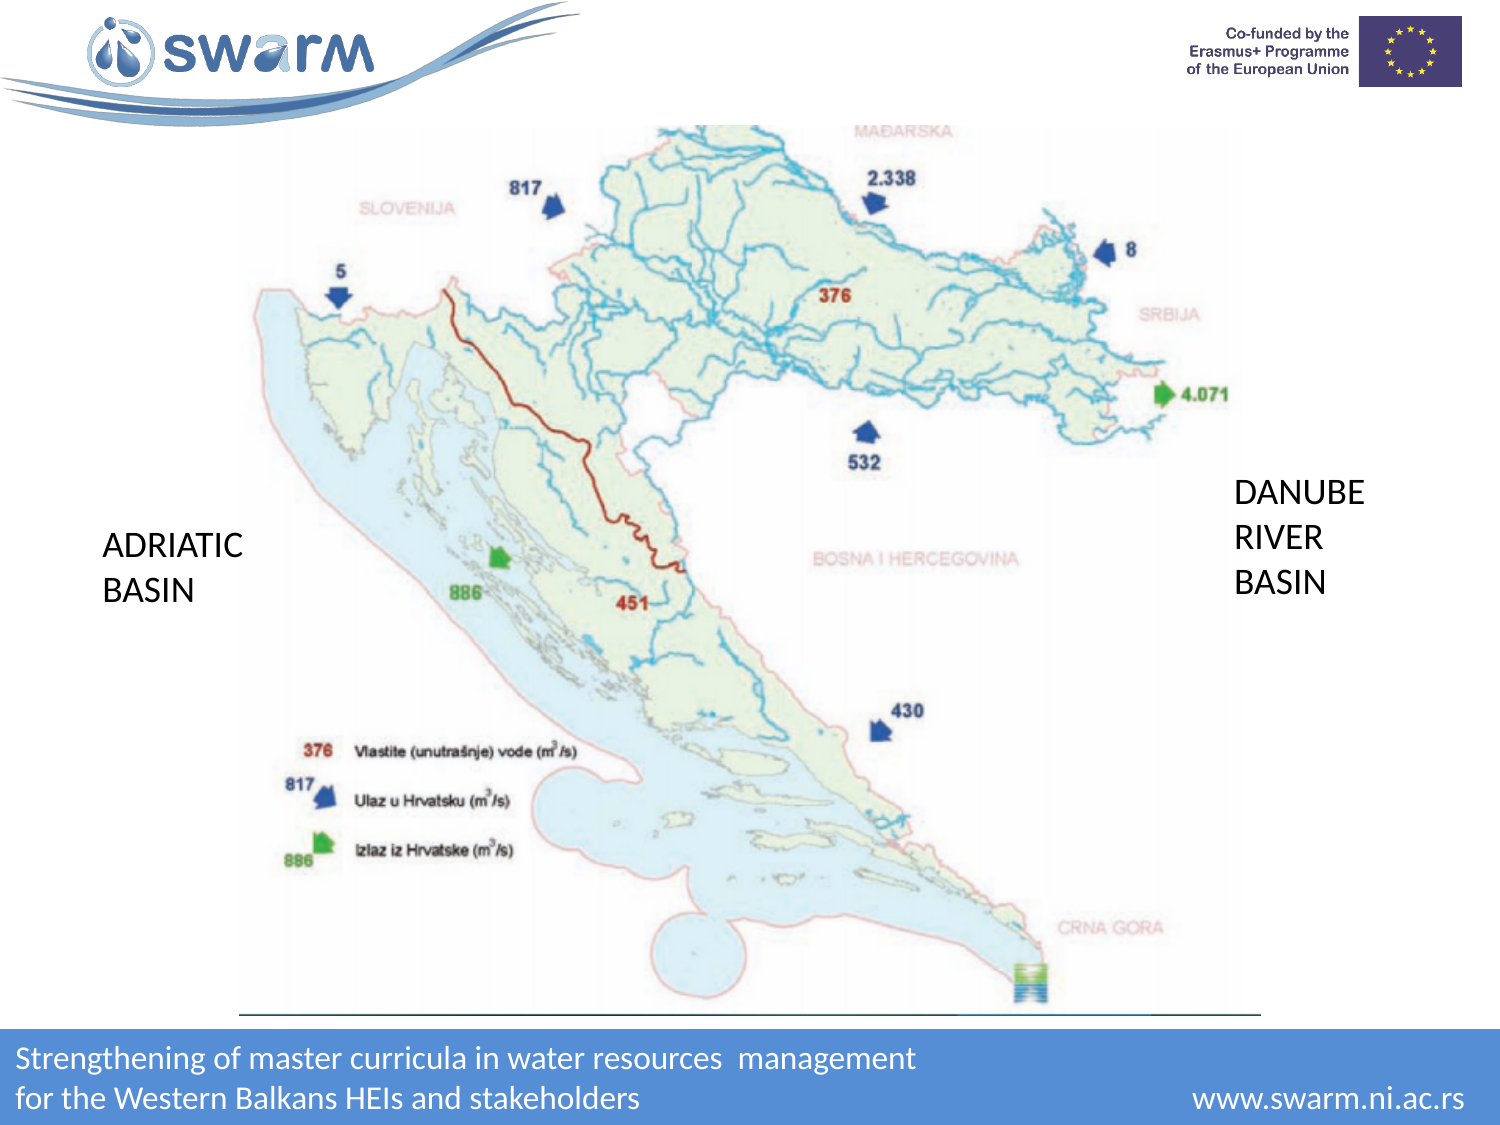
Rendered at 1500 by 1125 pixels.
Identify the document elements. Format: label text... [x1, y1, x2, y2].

text_box Strengthening of master curricula in water resources management for the Western Balkans HEIs and stakeholders [0, 1029, 1000, 1124]
text_box [0, 1027, 1500, 1125]
picture [0, 0, 1276, 1016]
text_box ADRIATIC BASIN [87, 512, 233, 618]
text_box www.swarm.ni.ac.rs [1168, 1064, 1481, 1125]
picture [1186, 16, 1463, 87]
text_box DANUBE RIVER BASIN [1279, 459, 1407, 610]
